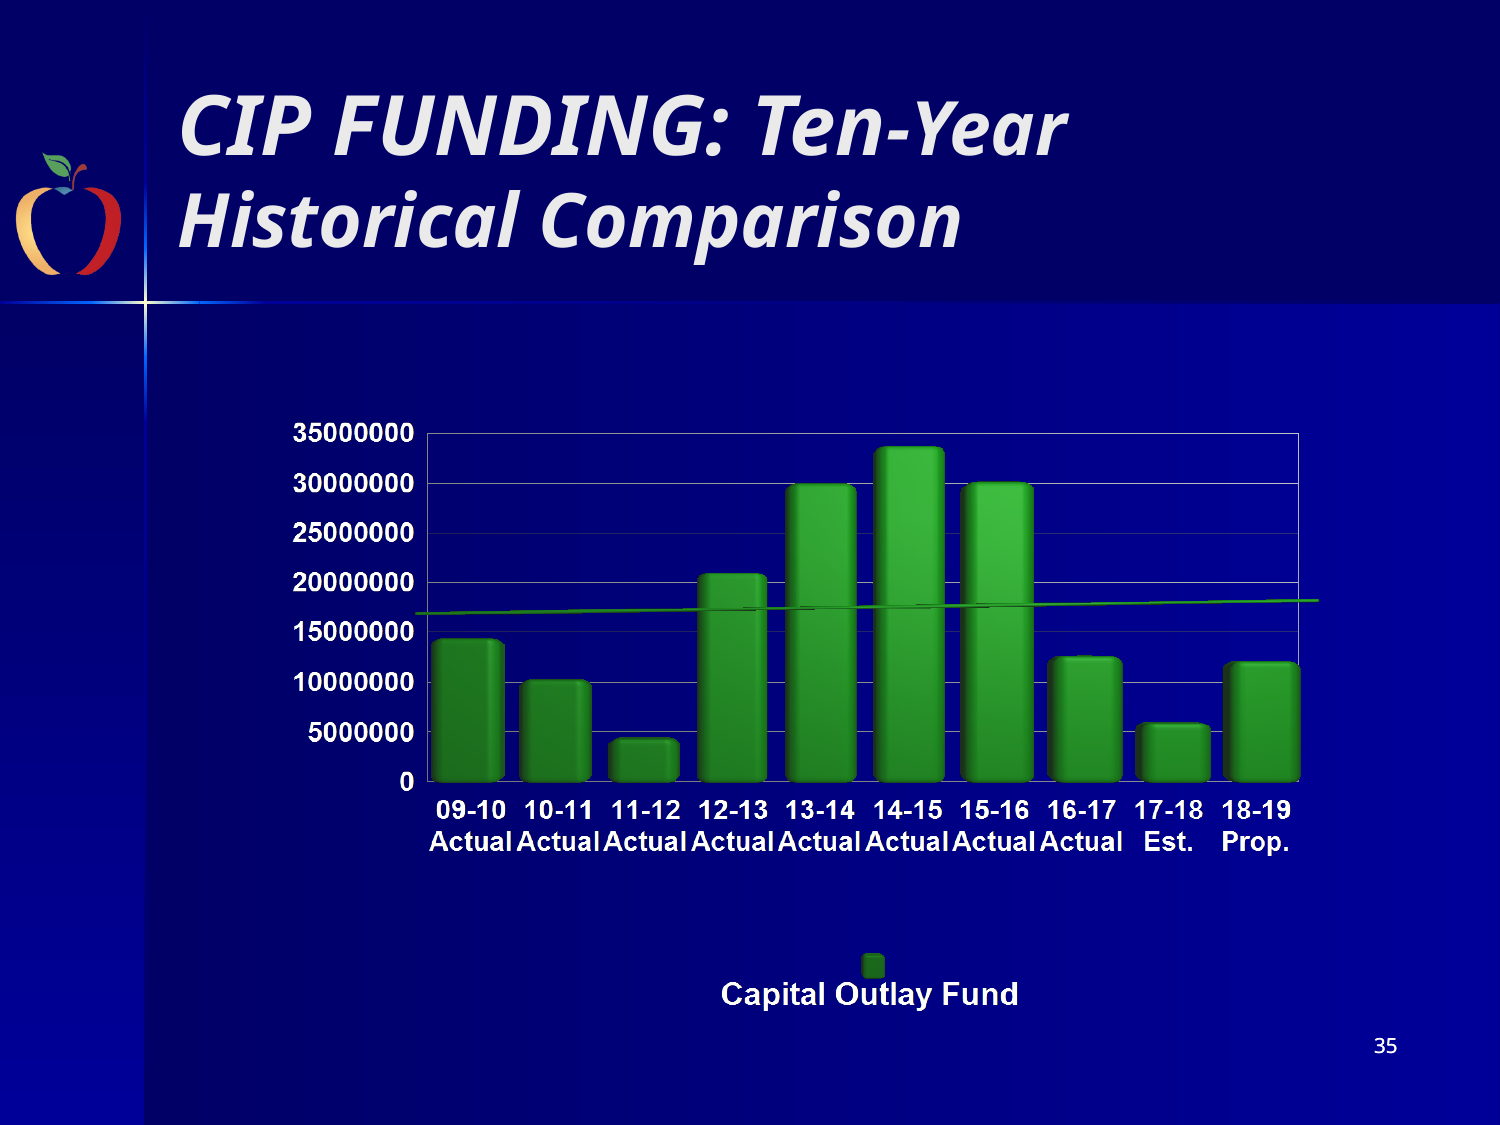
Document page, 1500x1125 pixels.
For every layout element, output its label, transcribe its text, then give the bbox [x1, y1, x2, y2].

title CIP FUNDING: Ten-Year Historical Comparison [162, 49, 1401, 271]
slide_number 35 [1100, 1046, 1413, 1100]
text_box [49, 272, 1450, 1038]
picture [0, 149, 151, 283]
